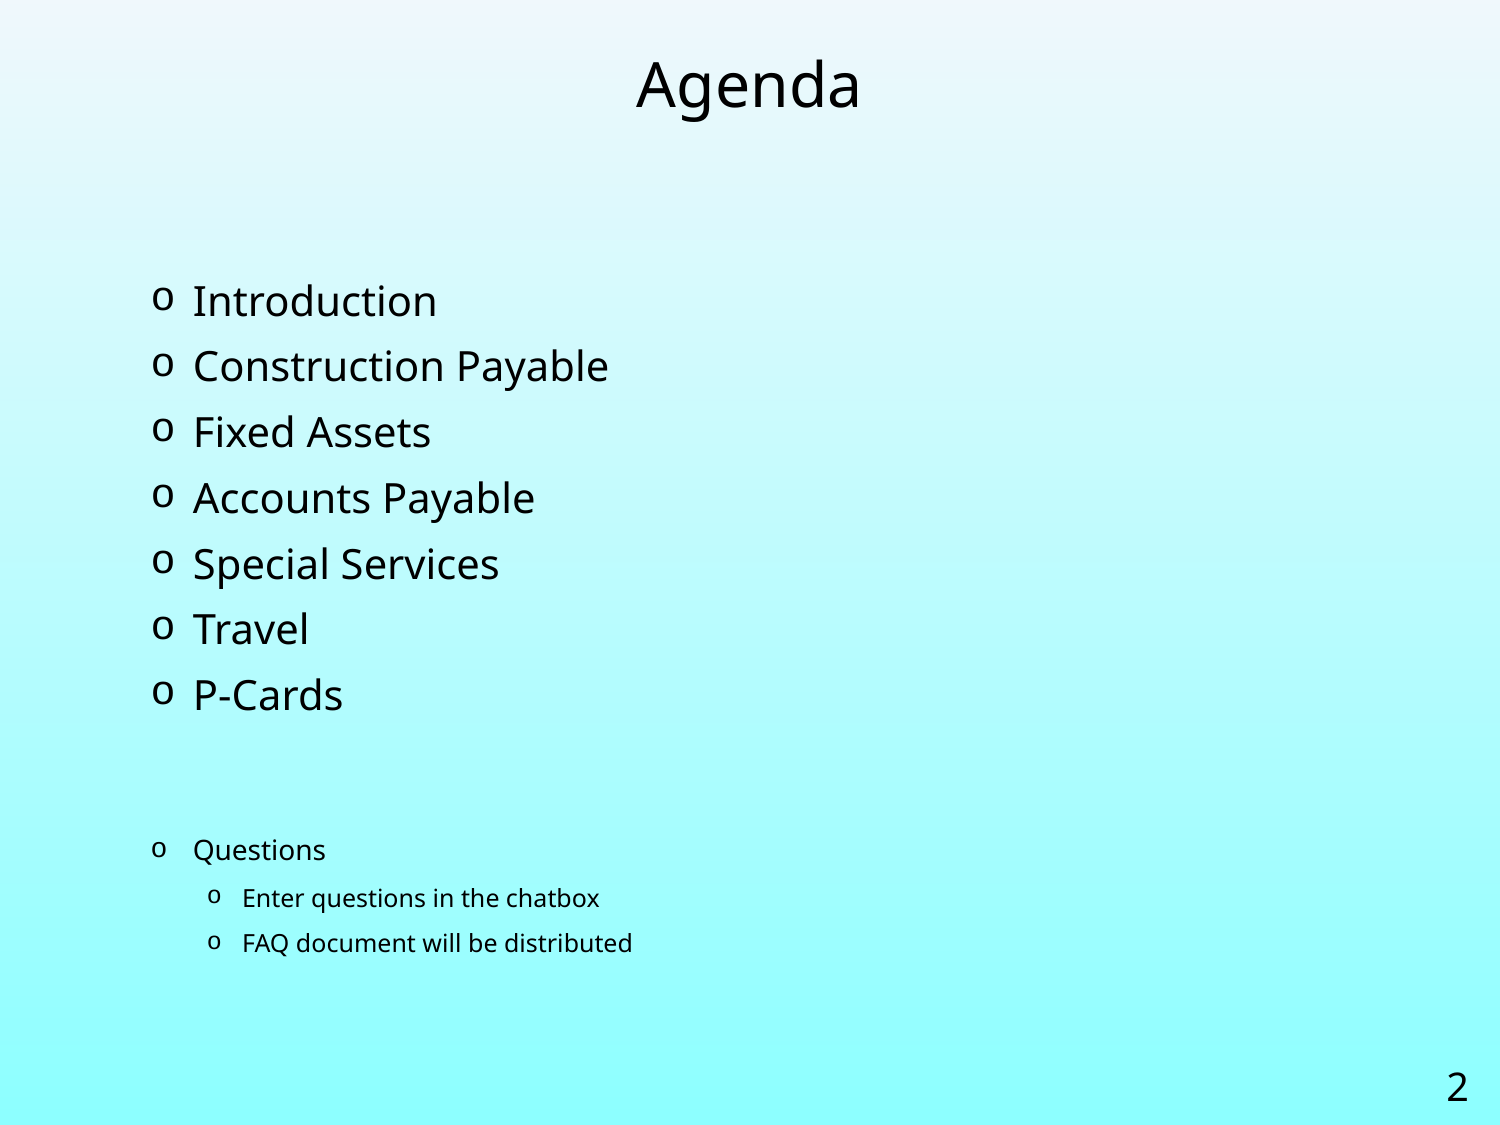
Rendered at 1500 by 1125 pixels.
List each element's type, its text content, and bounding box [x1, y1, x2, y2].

title Agenda [0, 37, 1500, 248]
list Introduction Construction Payable Fixed Assets Accounts Payable Special Services Travel P-Cards Questions Enter questions in the chatbox FAQ document will be distributed [135, 248, 1500, 991]
slide_number 2 [1388, 1057, 1484, 1118]
